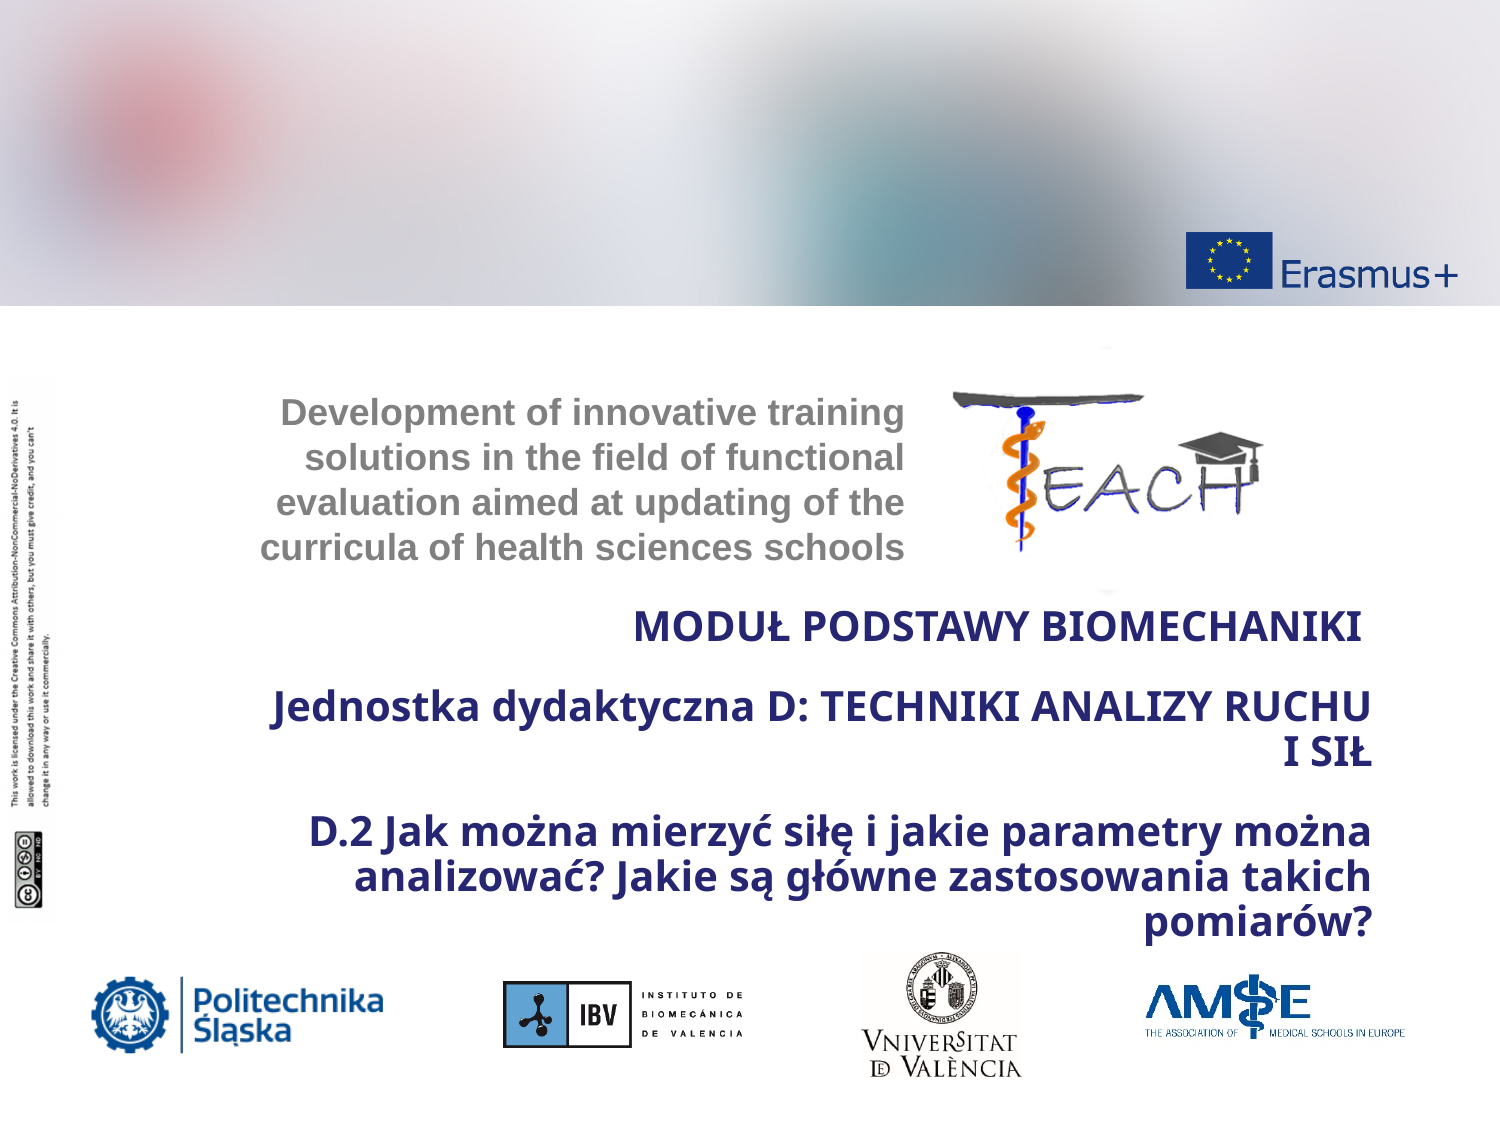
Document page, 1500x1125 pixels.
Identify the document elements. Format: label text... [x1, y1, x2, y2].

picture [861, 952, 1022, 1077]
picture [2, 379, 62, 923]
text_box MODUŁ PODSTAWY BIOMECHANIKI Jednostka dydaktyczna D: TECHNIKI ANALIZY RUCHU I SIŁ D.2 Jak można mierzyć siłę i jakie parametry można analizować? Jakie są główne zastosowania takich pomiarów? [253, 597, 1388, 835]
picture [1141, 962, 1412, 1067]
picture [948, 344, 1266, 597]
picture [503, 981, 742, 1048]
picture [0, 0, 1500, 306]
picture [88, 973, 396, 1056]
